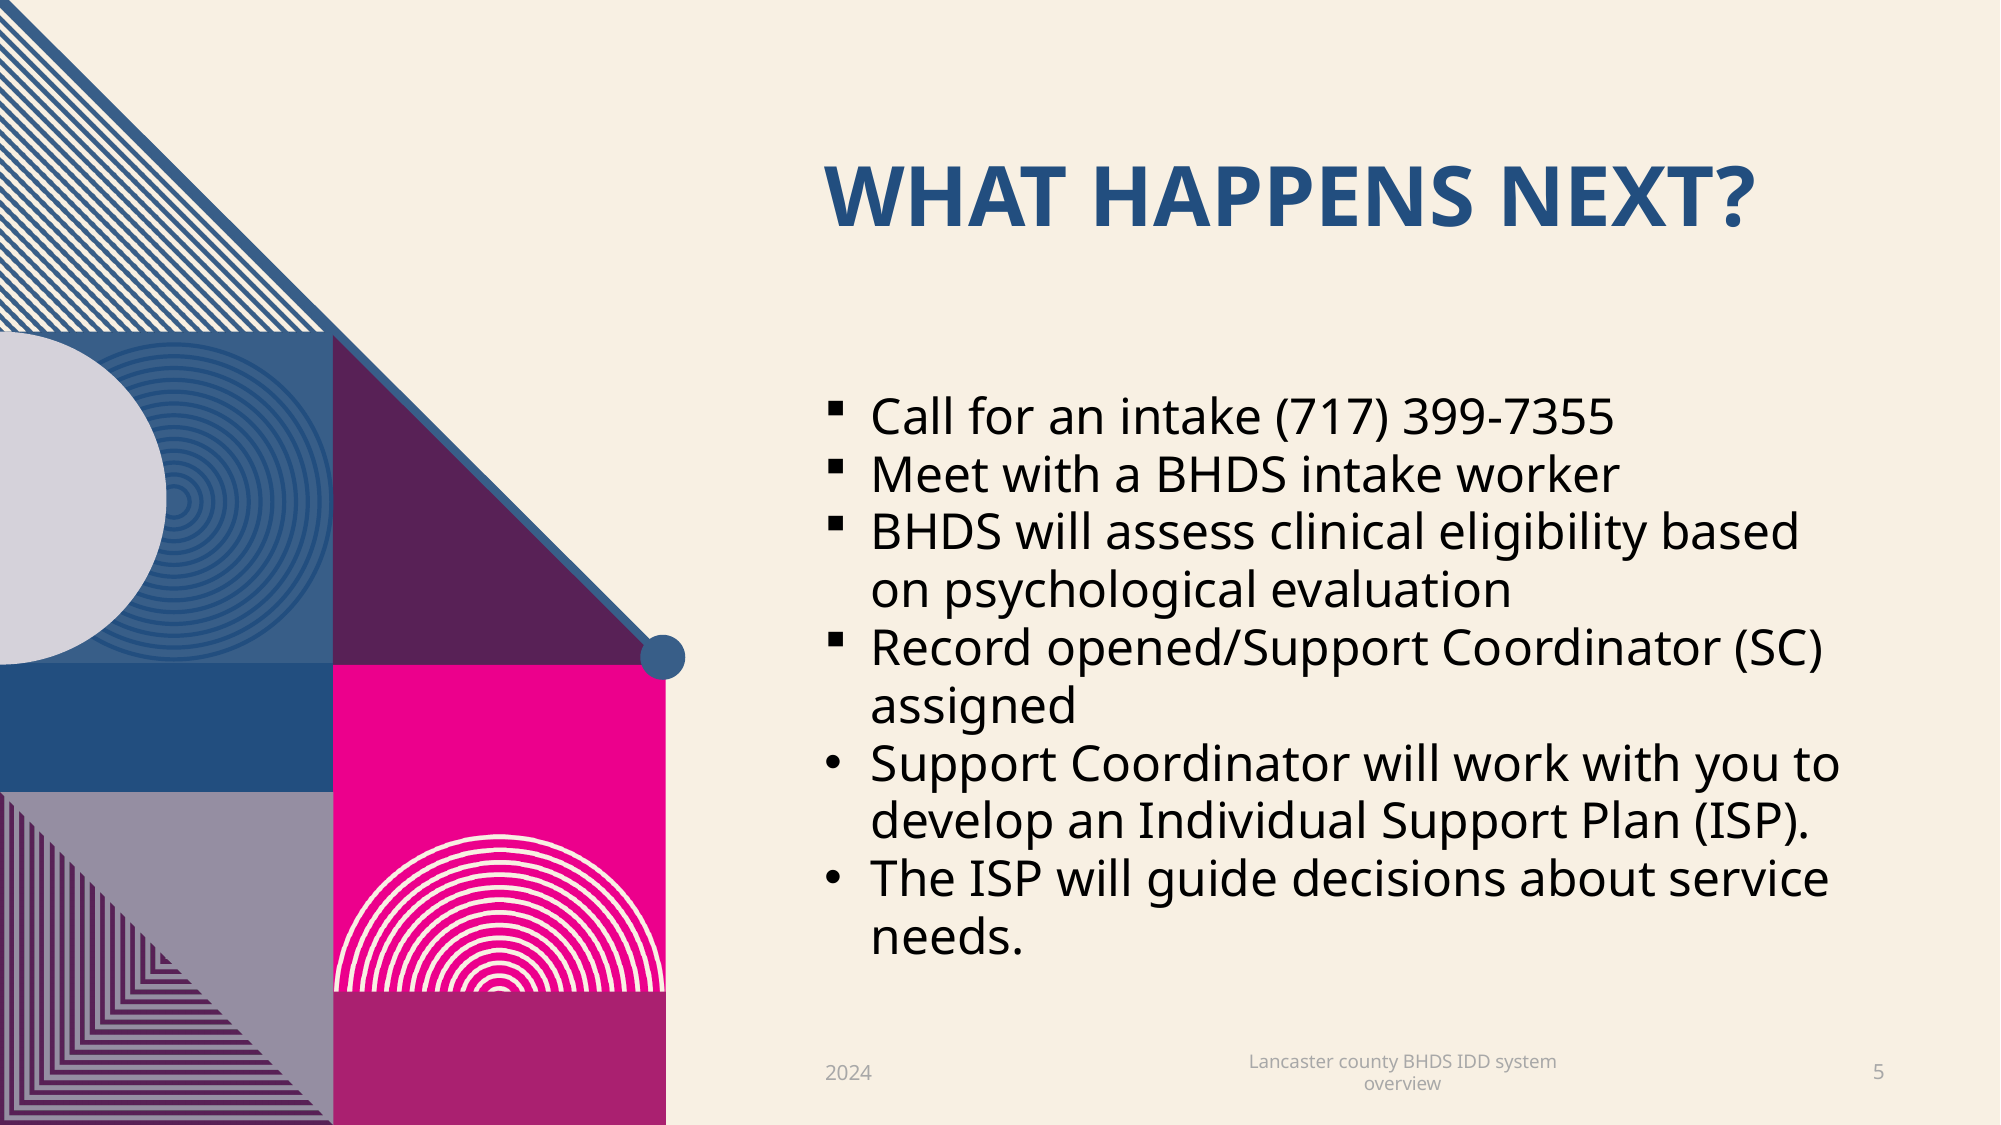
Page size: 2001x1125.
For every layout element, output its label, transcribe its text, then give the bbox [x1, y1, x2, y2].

footer Lancaster county BHDS IDD system overview [1215, 1042, 1591, 1103]
title What happens next? [809, 147, 1850, 365]
picture [0, 4, 330, 333]
picture [334, 834, 665, 991]
picture [10, 0, 332, 321]
list Call for an intake (717) 399-7355 Meet with a BHDS intake worker BHDS will assess clinical eligibility based on psychological evaluation Record opened/Support Coordinator (SC) assigned Support Coordinator will work with you to develop an Individual Support Plan (ISP). The ISP will guide decisions about service needs. [809, 379, 1860, 980]
picture [0, 792, 333, 1125]
slide_number 2024 [810, 1042, 990, 1103]
slide_number 5 [1824, 1042, 1900, 1103]
